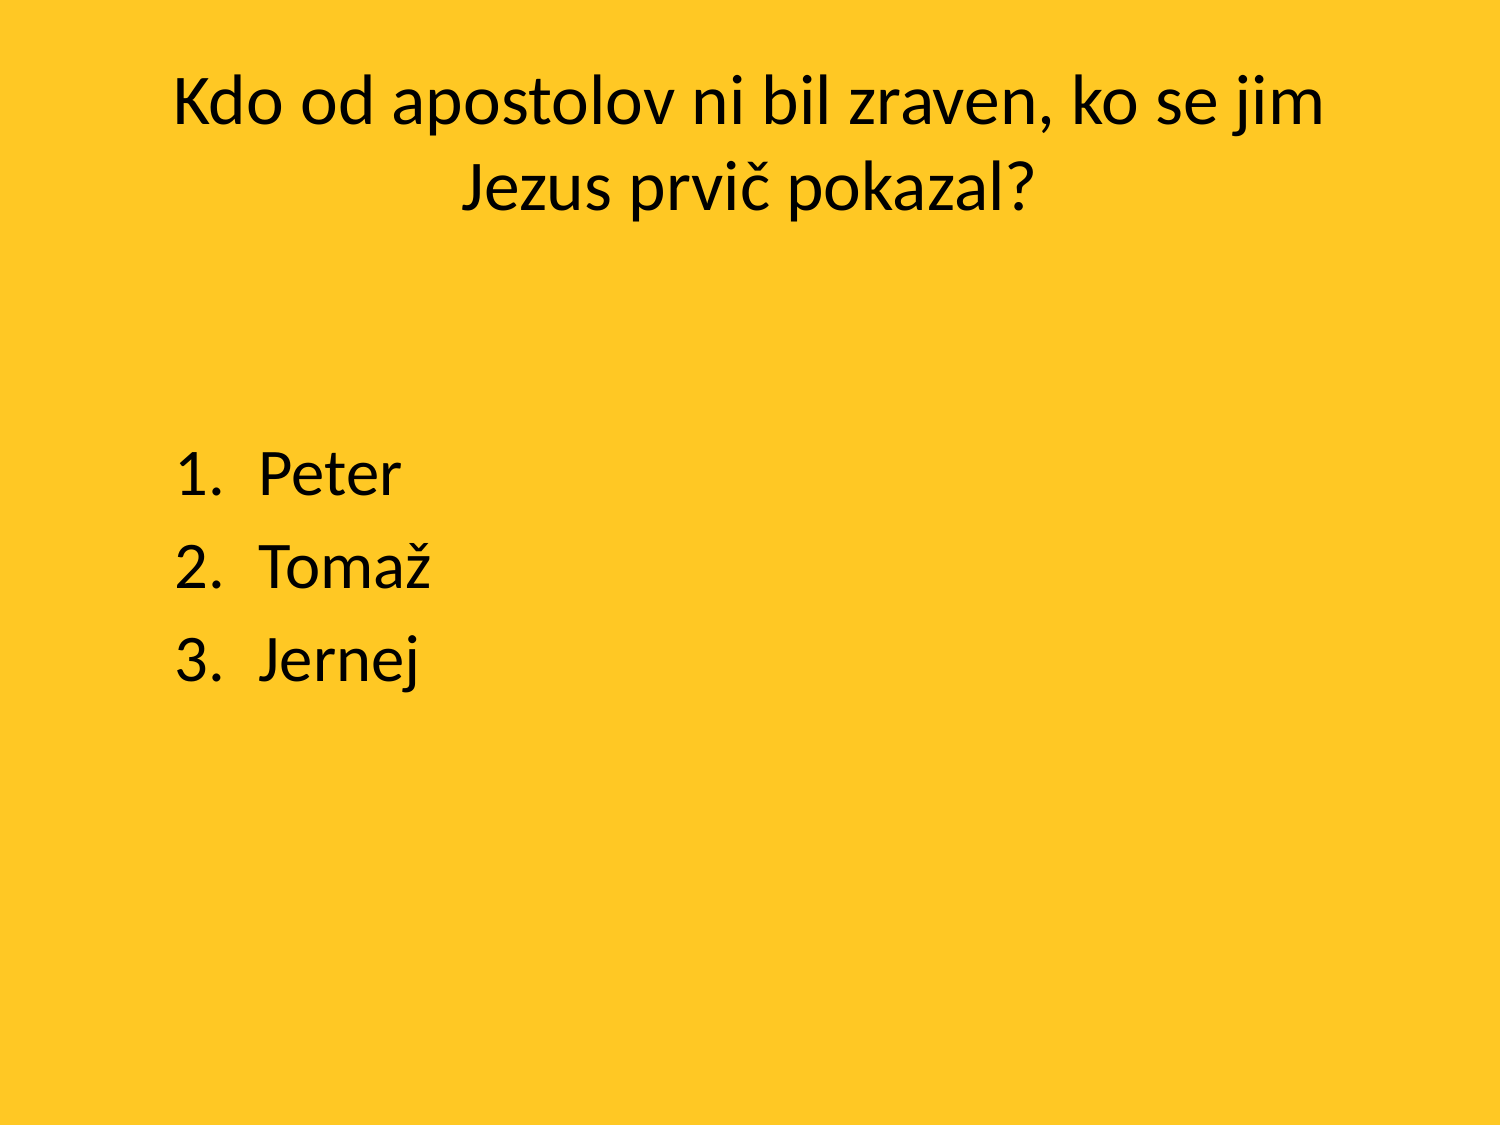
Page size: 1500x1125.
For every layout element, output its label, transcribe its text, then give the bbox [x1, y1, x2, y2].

list Peter Tomaž Jernej [159, 420, 1425, 1005]
title Kdo od apostolov ni bil zraven, ko se jim Jezus prvič pokazal? [75, 45, 1425, 233]
